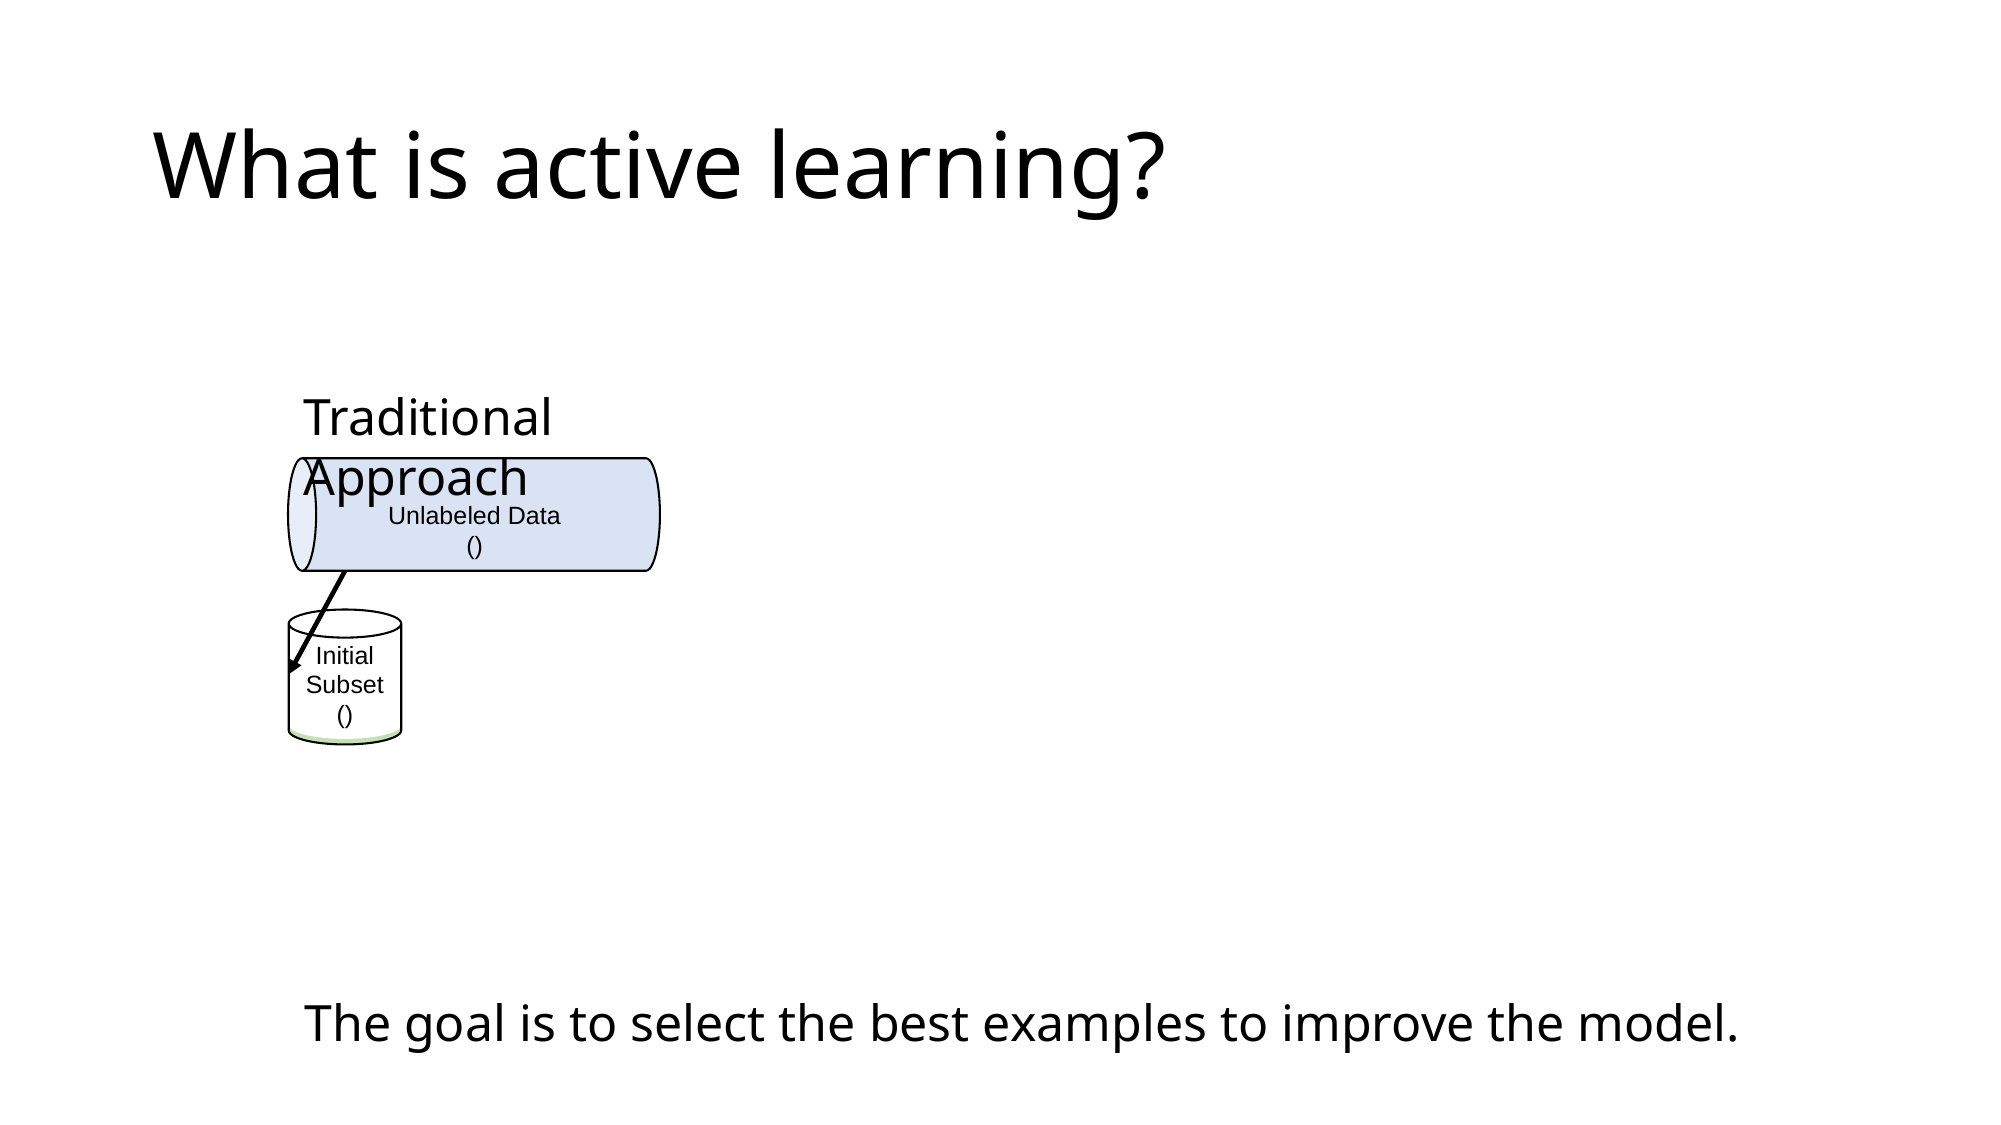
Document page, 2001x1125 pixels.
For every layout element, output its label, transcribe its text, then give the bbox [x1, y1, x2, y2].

text_box [286, 493, 661, 572]
text_box Traditional Approach [288, 378, 791, 513]
text_box The goal is to select the best examples to improve the model. . [244, 984, 1801, 1120]
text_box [290, 513, 315, 569]
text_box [288, 609, 402, 745]
title What is active learning? [137, 59, 1863, 278]
